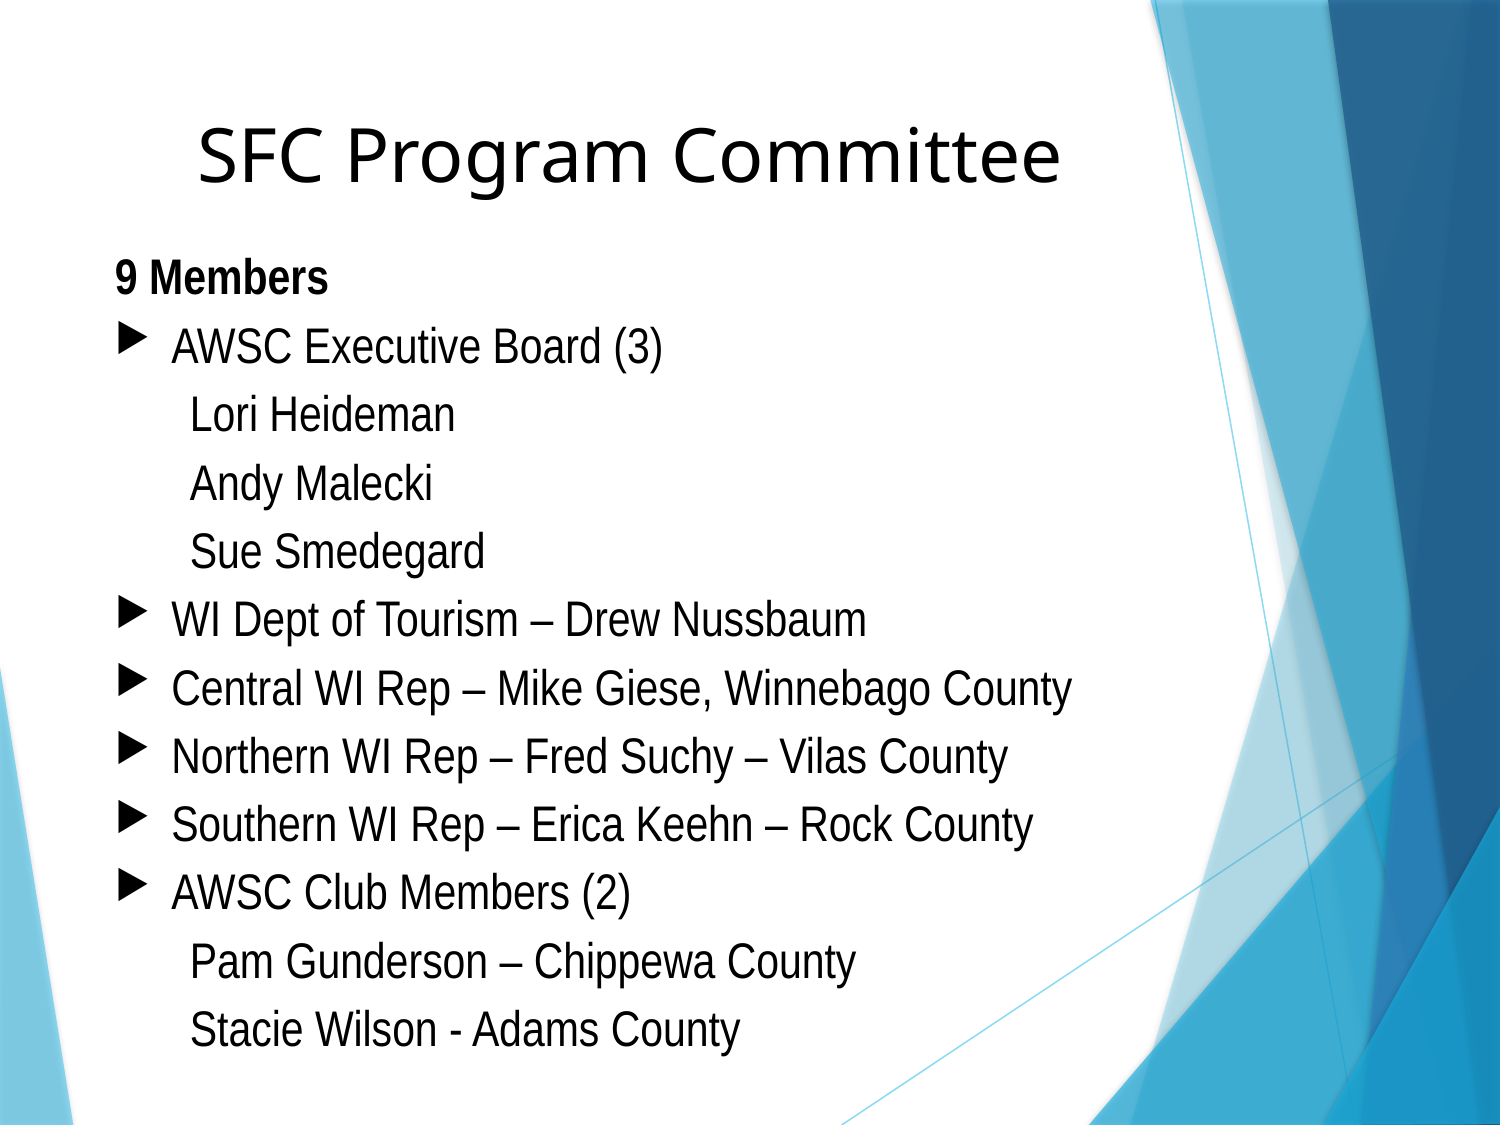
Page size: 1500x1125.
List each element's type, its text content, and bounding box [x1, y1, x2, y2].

list 9 Members AWSC Executive Board (3) Lori Heideman Andy Malecki Sue Smedegard WI Dept of Tourism – Drew Nussbaum Central WI Rep – Mike Giese, Winnebago County Northern WI Rep – Fred Suchy – Vilas County Southern WI Rep – Erica Keehn – Rock County AWSC Club Members (2) Pam Gunderson – Chippewa County Stacie Wilson - Adams County [99, 237, 1413, 1088]
title SFC Program Committee [99, 99, 1142, 213]
